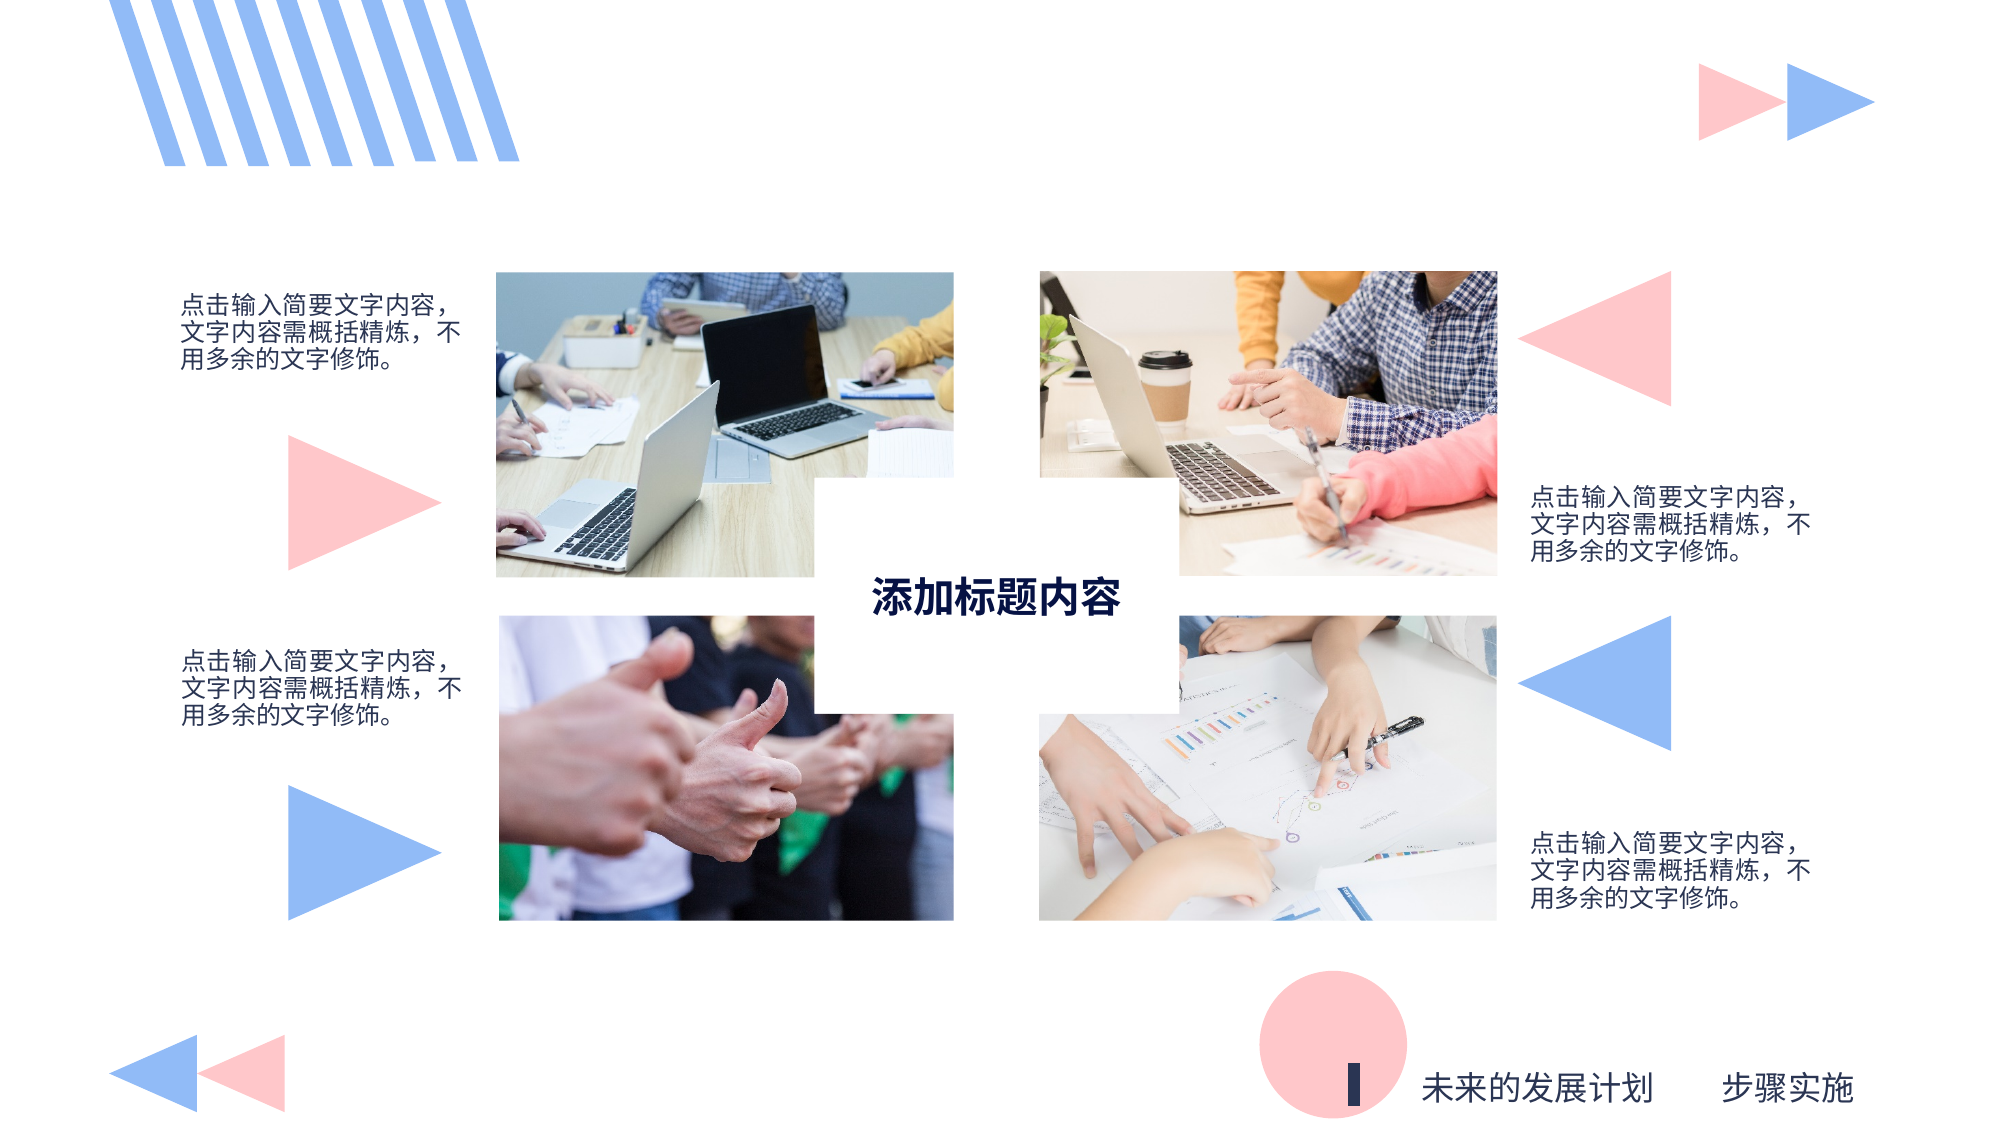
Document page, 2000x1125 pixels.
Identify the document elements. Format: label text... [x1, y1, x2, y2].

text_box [108, 1034, 285, 1113]
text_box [107, 0, 520, 167]
text_box 点击输入简要文字内容，文字内容需概括精炼，不用多余的文字修饰。 [1515, 476, 1827, 573]
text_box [1698, 63, 1876, 141]
text_box 点击输入简要文字内容，文字内容需概括精炼，不用多余的文字修饰。 [166, 640, 478, 737]
text_box 未来的发展计划 步骤实施 [1412, 1059, 1876, 1115]
text_box [286, 433, 445, 573]
text_box 点击输入简要文字内容，文字内容需概括精炼，不用多余的文字修饰。 [165, 285, 477, 382]
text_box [1259, 970, 1408, 1119]
text_box [286, 783, 445, 923]
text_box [495, 270, 1498, 921]
text_box [1515, 269, 1674, 409]
text_box 点击输入简要文字内容，文字内容需概括精炼，不用多余的文字修饰。 [1515, 823, 1827, 920]
text_box [1515, 613, 1674, 753]
